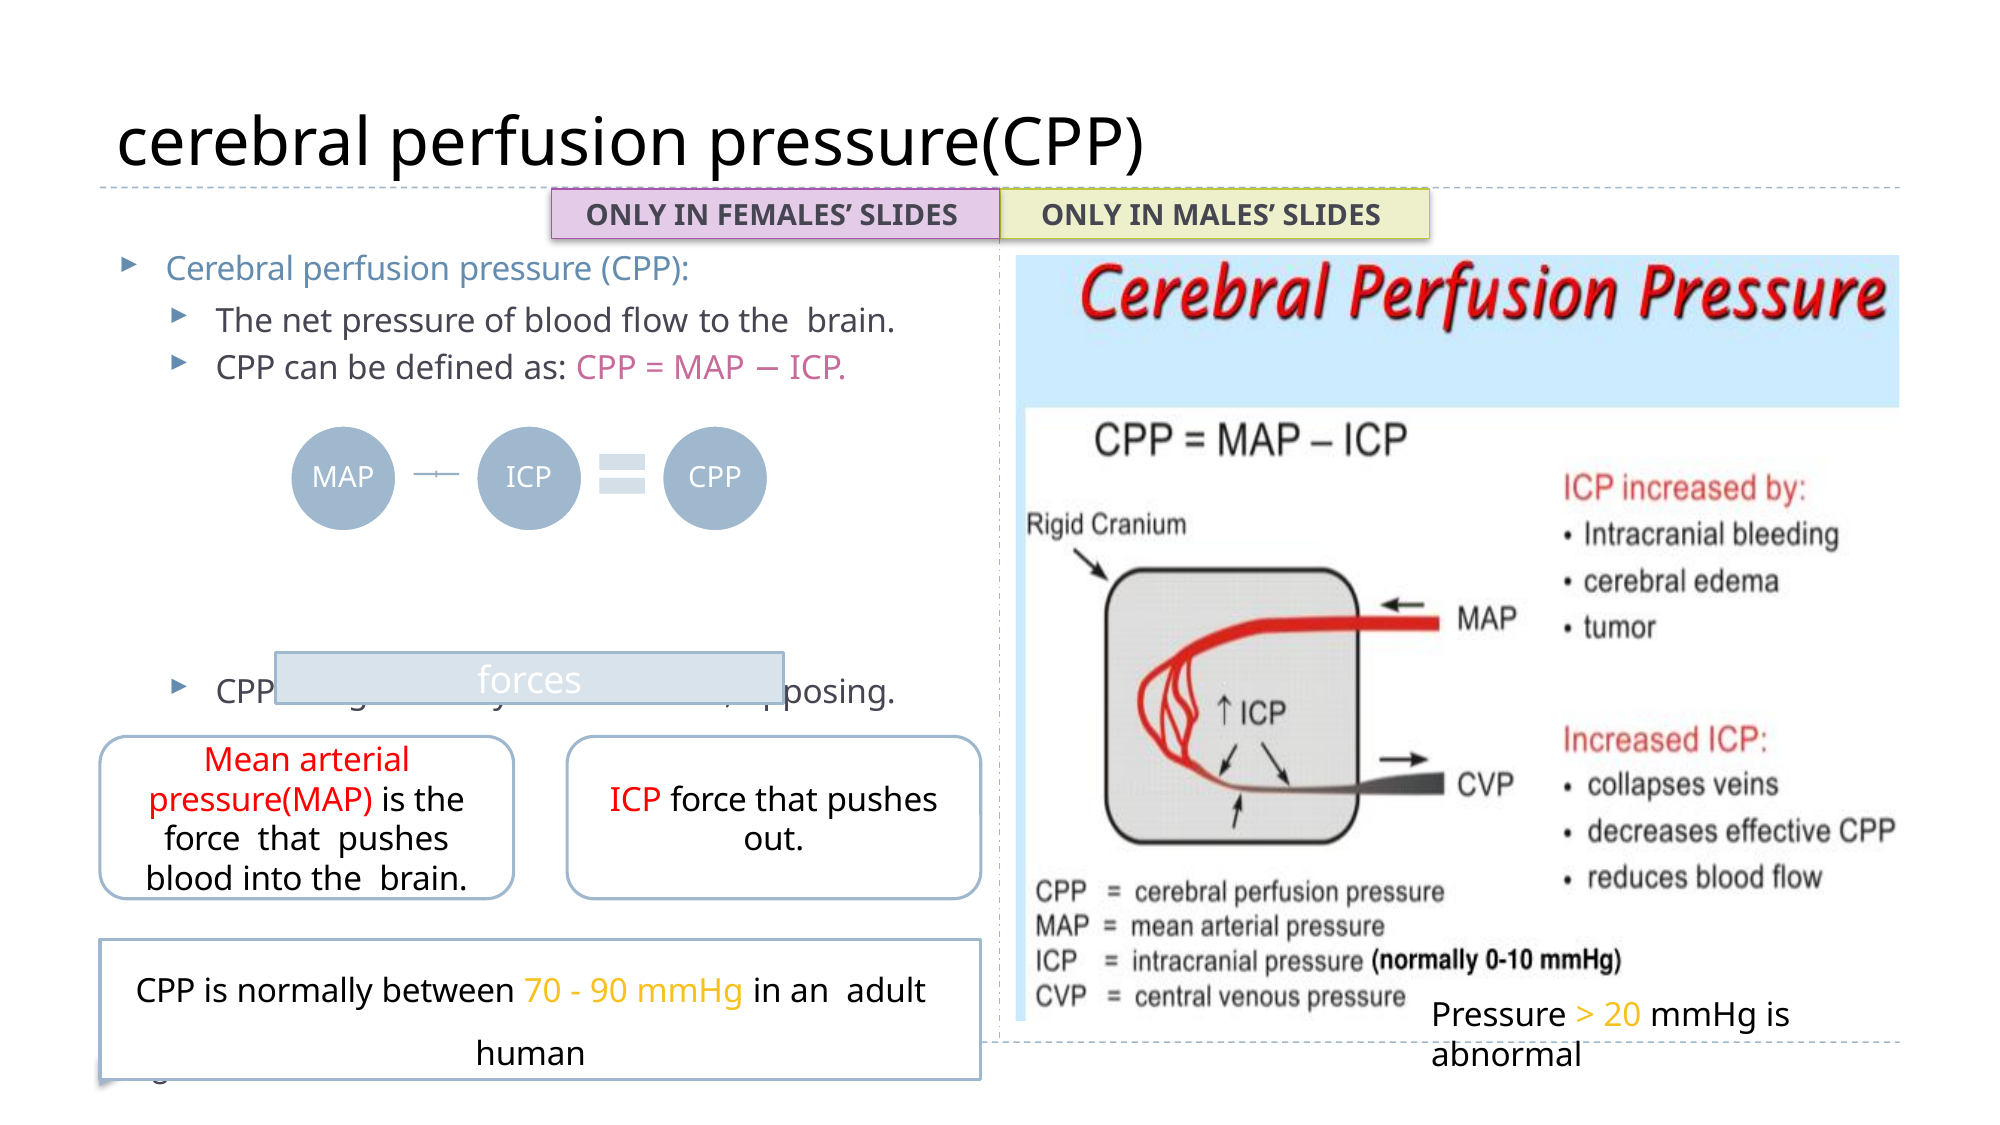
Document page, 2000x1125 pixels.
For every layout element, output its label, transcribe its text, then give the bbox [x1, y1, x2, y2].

text_box ICP force that pushes out. [565, 734, 983, 901]
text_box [289, 424, 769, 532]
text_box Pressure > 20 mmHg is abnormal [1416, 1032, 1900, 1081]
text_box CPP is normally between 70 - 90 mmHg in an adult human [98, 938, 982, 1081]
title cerebral perfusion pressure(CPP) [99, 37, 1900, 188]
text_box forces [274, 651, 785, 705]
text_box ONLY IN MALES’ SLIDES [1001, 188, 1430, 239]
slide_number 8 [133, 1081, 568, 1103]
text_box ONLY IN FEMALES’ SLIDES [551, 188, 999, 239]
text_box Mean arterial pressure(MAP) is the force that pushes blood into the brain. [98, 734, 516, 901]
picture [1015, 255, 1900, 1021]
list Cerebral perfusion pressure (CPP): The net pressure of blood flow to the brain. CPP can be defined as: CPP = MAP − ICP. CPP is regulated by two balanced, opposing. [99, 239, 984, 1010]
